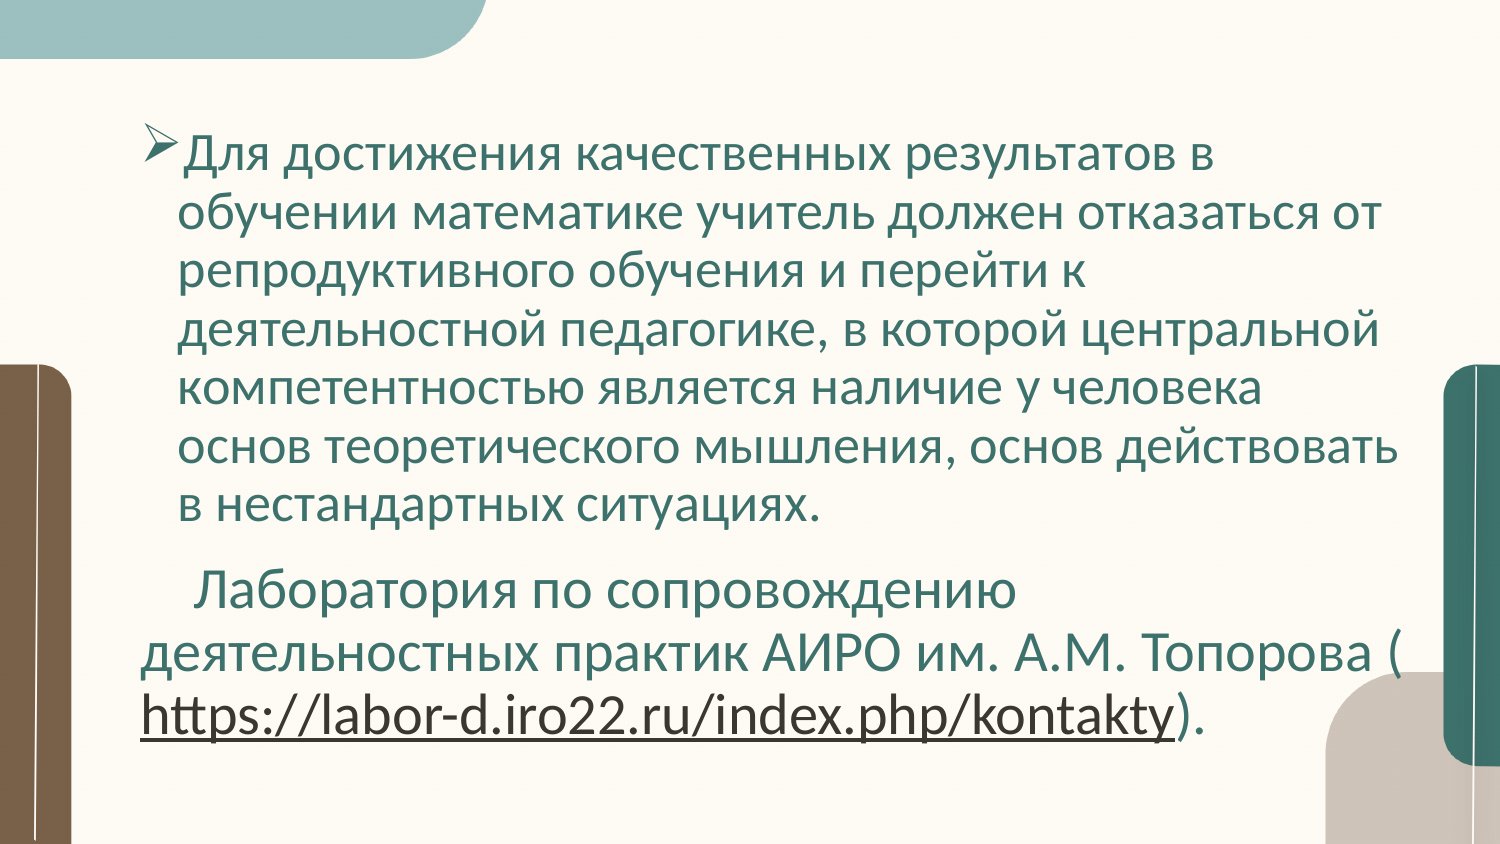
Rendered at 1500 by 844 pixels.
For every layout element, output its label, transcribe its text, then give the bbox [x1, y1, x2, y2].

picture [0, 0, 1500, 844]
text_box Для достижения качественных результатов в обучении математике учитель должен отказаться от репродуктивного обучения и перейти к деятельностной педагогике, в которой центральной компетентностью является наличие у человека основ теоретического мышления, основ действовать в нестандартных ситуациях. Лаборатория по сопровождению деятельностных практик АИРО им. А.М. Топорова (https://labor-d.iro22.ru/index.php/kontakty). [125, 116, 1425, 844]
